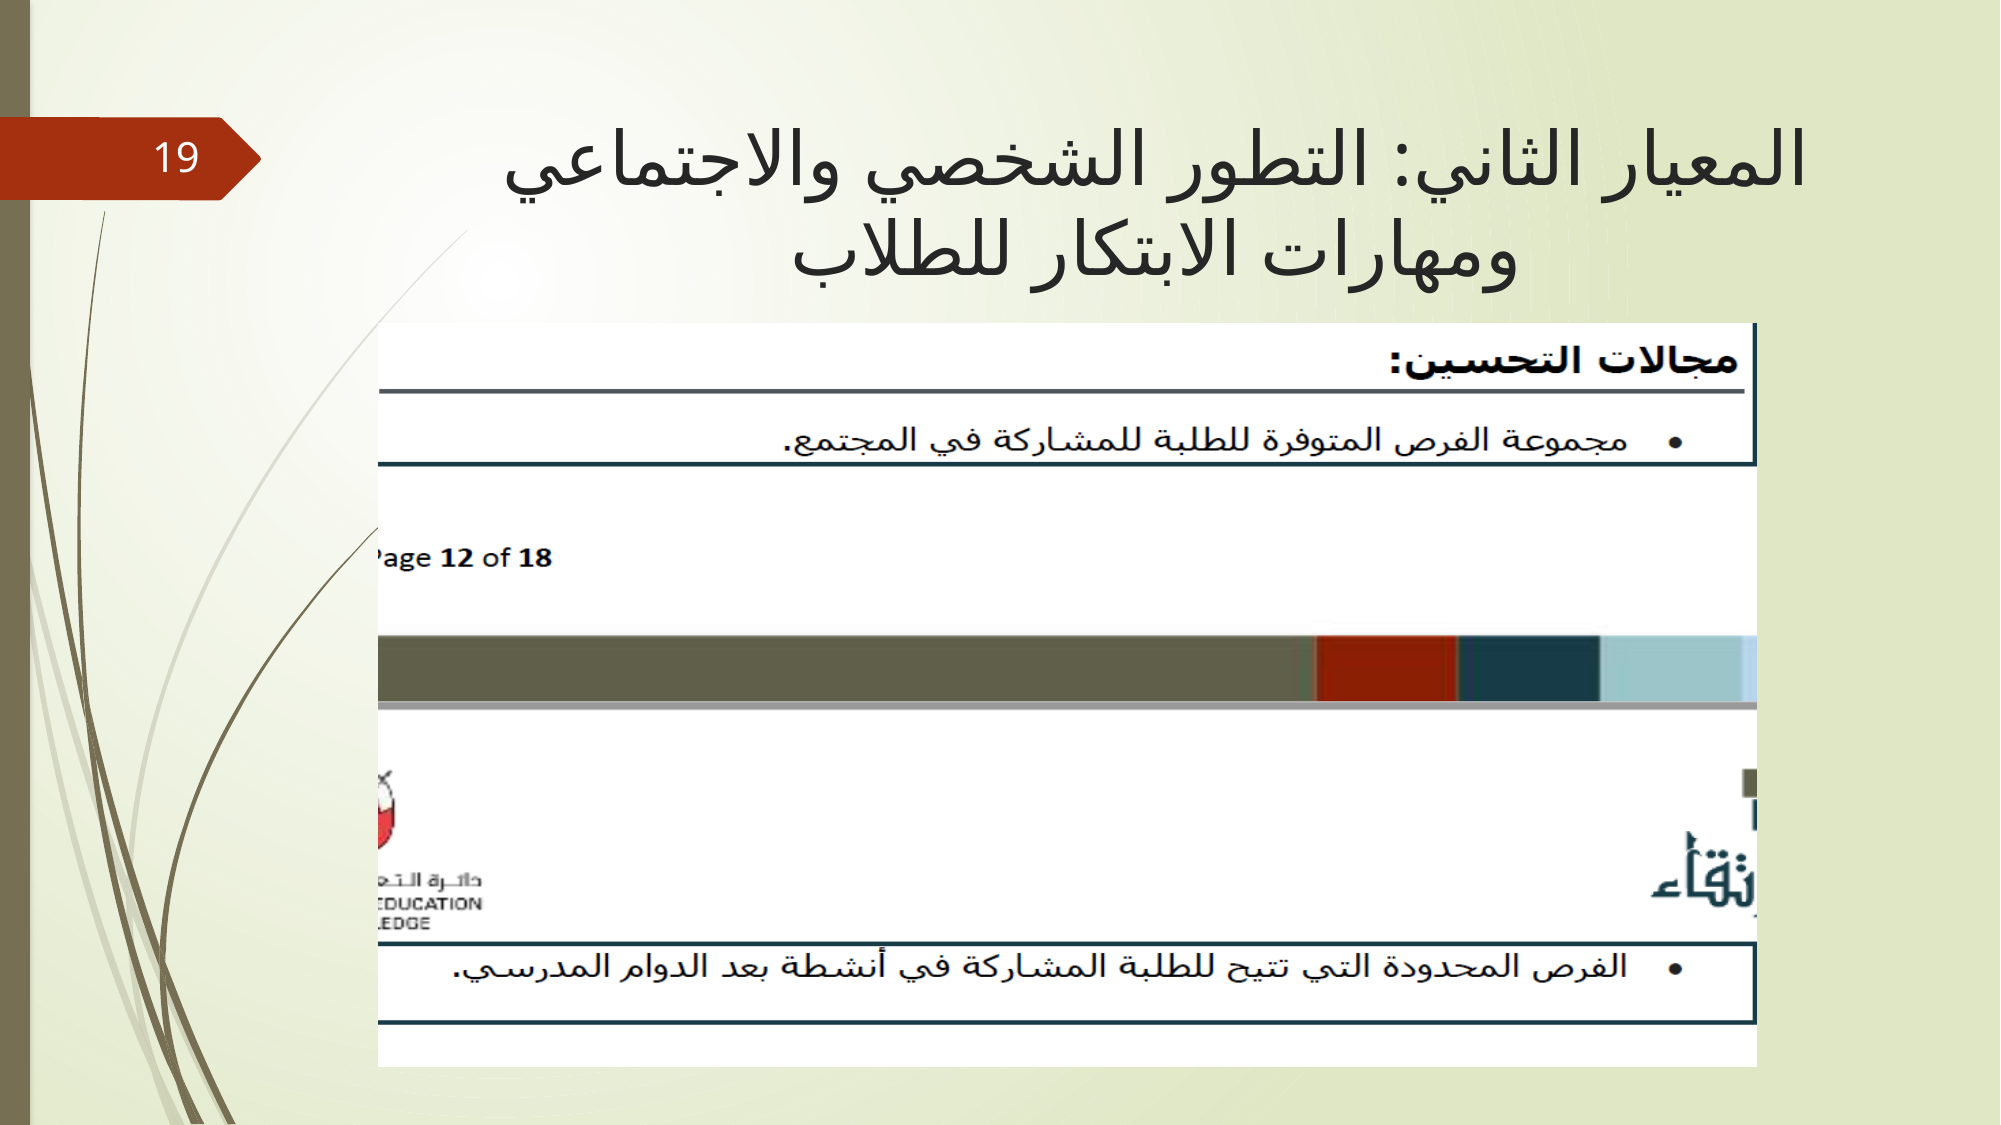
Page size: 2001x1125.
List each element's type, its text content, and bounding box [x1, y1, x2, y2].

picture [378, 323, 1757, 1067]
title المعيار الثاني: التطور الشخصي والاجتماعي ومهارات الابتكار للطلاب [425, 102, 1888, 313]
slide_number 19 [87, 129, 216, 190]
